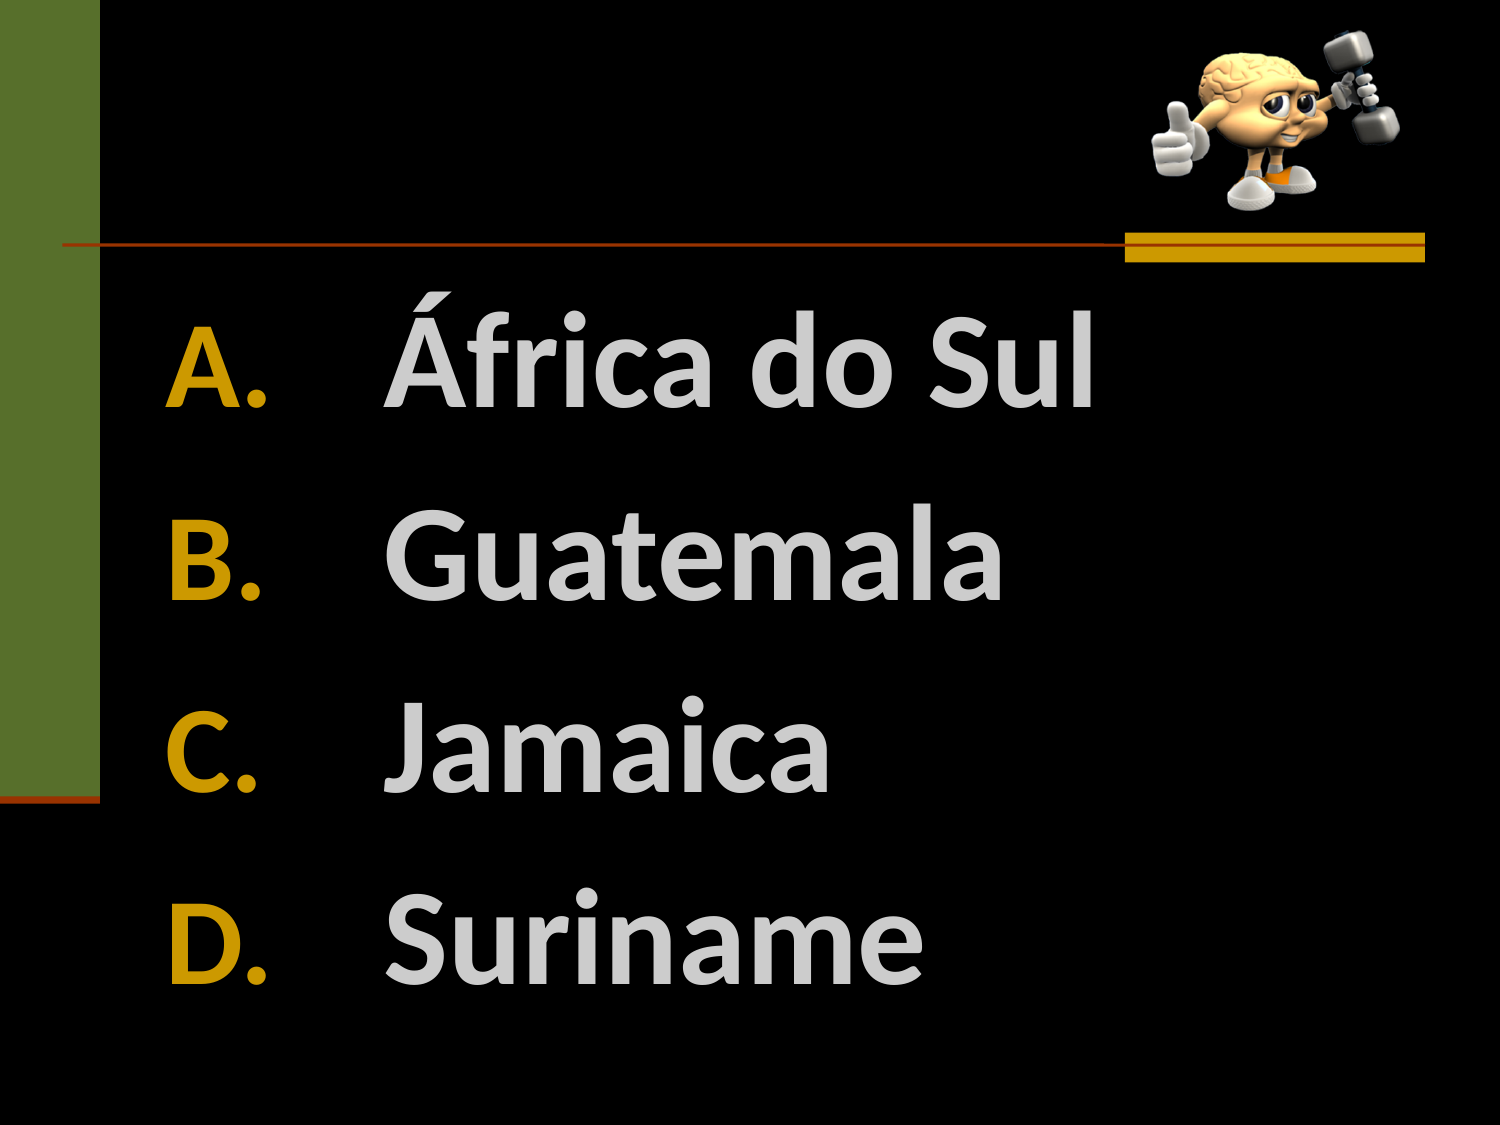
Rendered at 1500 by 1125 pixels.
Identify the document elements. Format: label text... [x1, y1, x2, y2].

list África do Sul Guatemala Jamaica Suriname [150, 262, 1425, 1006]
picture [1151, 30, 1400, 211]
